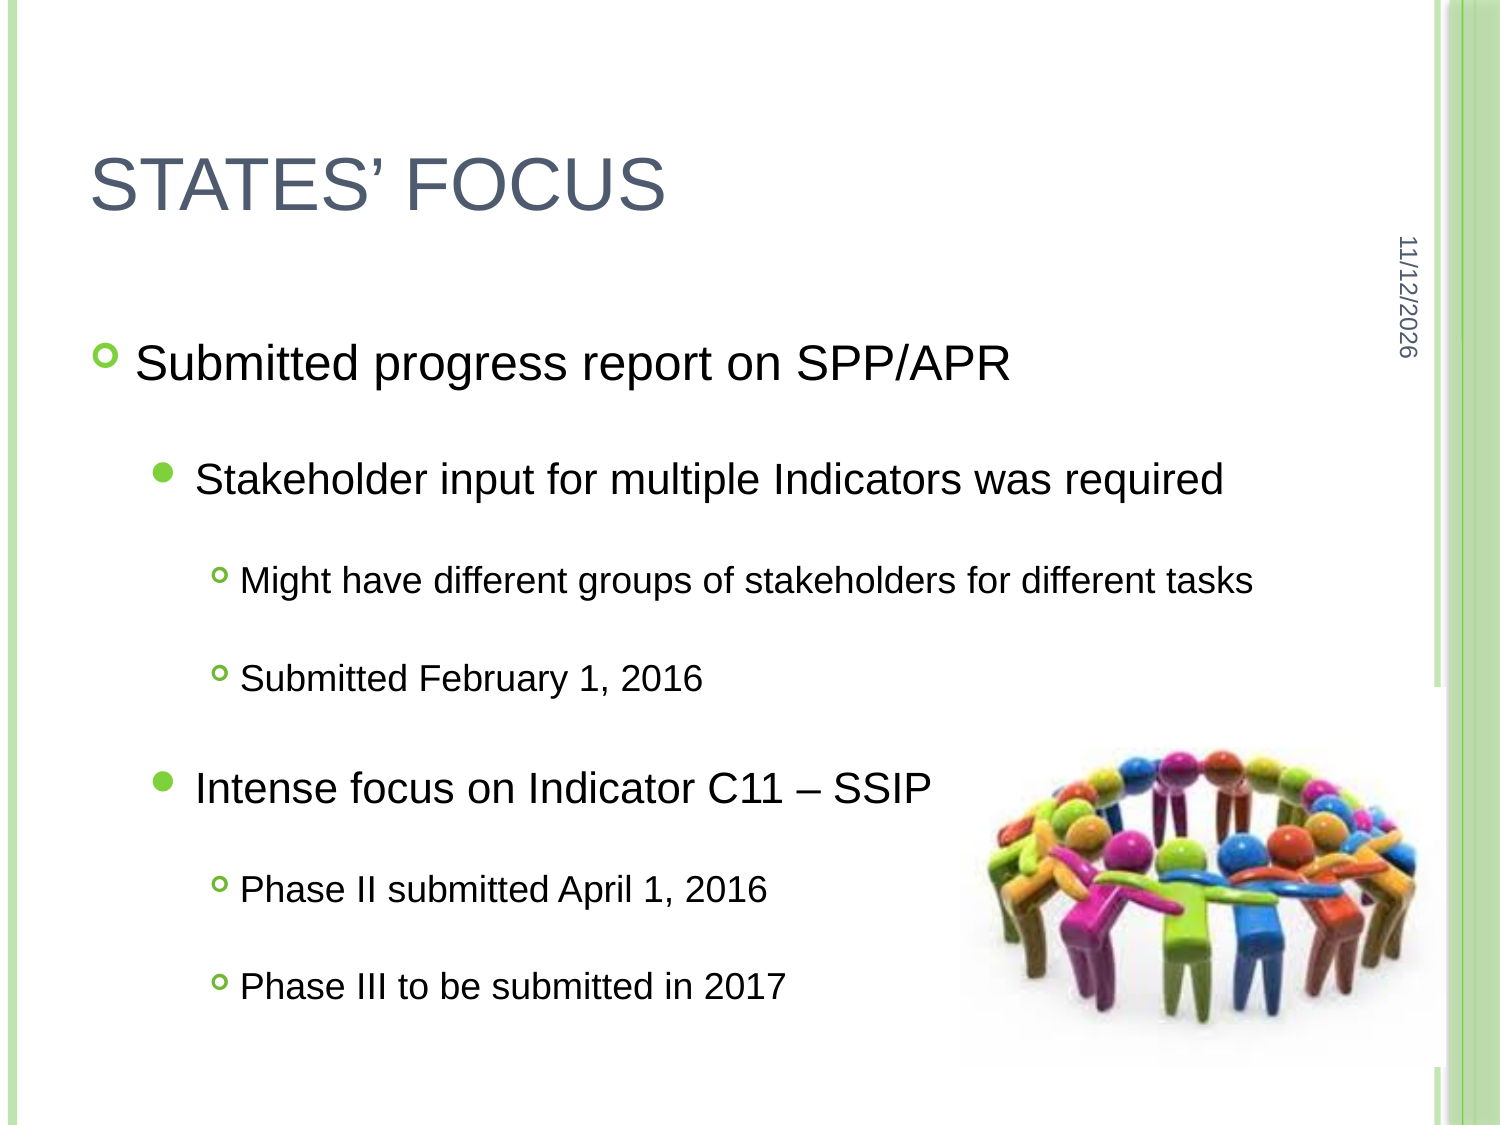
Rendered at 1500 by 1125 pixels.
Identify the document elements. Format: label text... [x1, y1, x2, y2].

title States’ Focus [75, 45, 1300, 233]
list Submitted progress report on SPP/APR Stakeholder input for multiple Indicators was required Might have different groups of stakeholders for different tasks Submitted February 1, 2016 Intense focus on Indicator C11 – SSIP Phase II submitted April 1, 2016 Phase III to be submitted in 2017 [75, 262, 1300, 1062]
picture [959, 686, 1447, 1067]
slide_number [1378, 43, 1442, 374]
